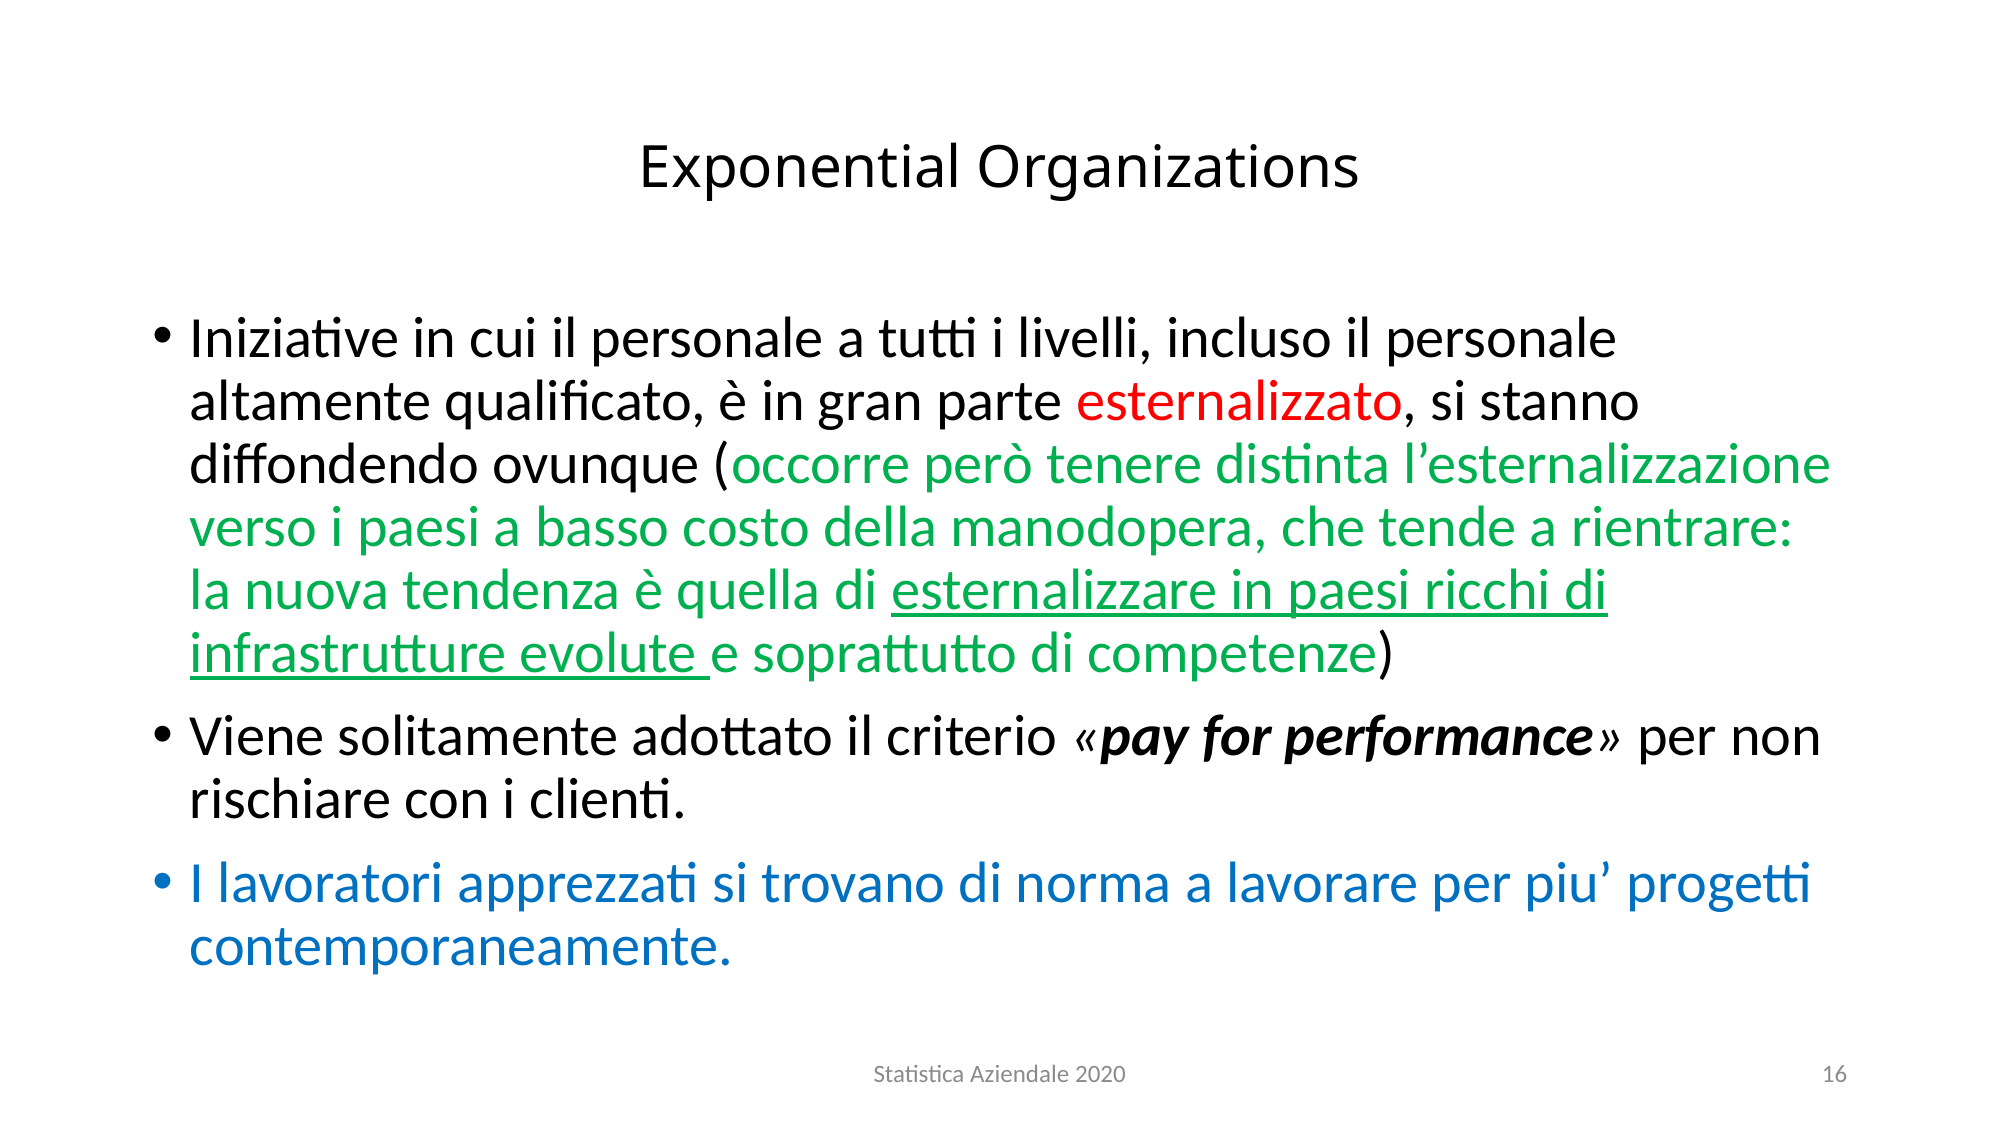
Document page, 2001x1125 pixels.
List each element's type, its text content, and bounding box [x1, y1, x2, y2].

slide_number 16 [1412, 1042, 1863, 1103]
list Iniziative in cui il personale a tutti i livelli, incluso il personale altamente qualificato, è in gran parte esternalizzato, si stanno diffondendo ovunque (occorre però tenere distinta l’esternalizzazione verso i paesi a basso costo della manodopera, che tende a rientrare: la nuova tendenza è quella di esternalizzare in paesi ricchi di infrastrutture evolute e soprattutto di competenze) Viene solitamente adottato il criterio «pay for performance» per non rischiare con i clienti. I lavoratori apprezzati si trovano di norma a lavorare per piu’ progetti contemporaneamente. [137, 299, 1863, 1014]
title Exponential Organizations [137, 59, 1863, 278]
footer Statistica Aziendale 2020 [662, 1042, 1338, 1103]
